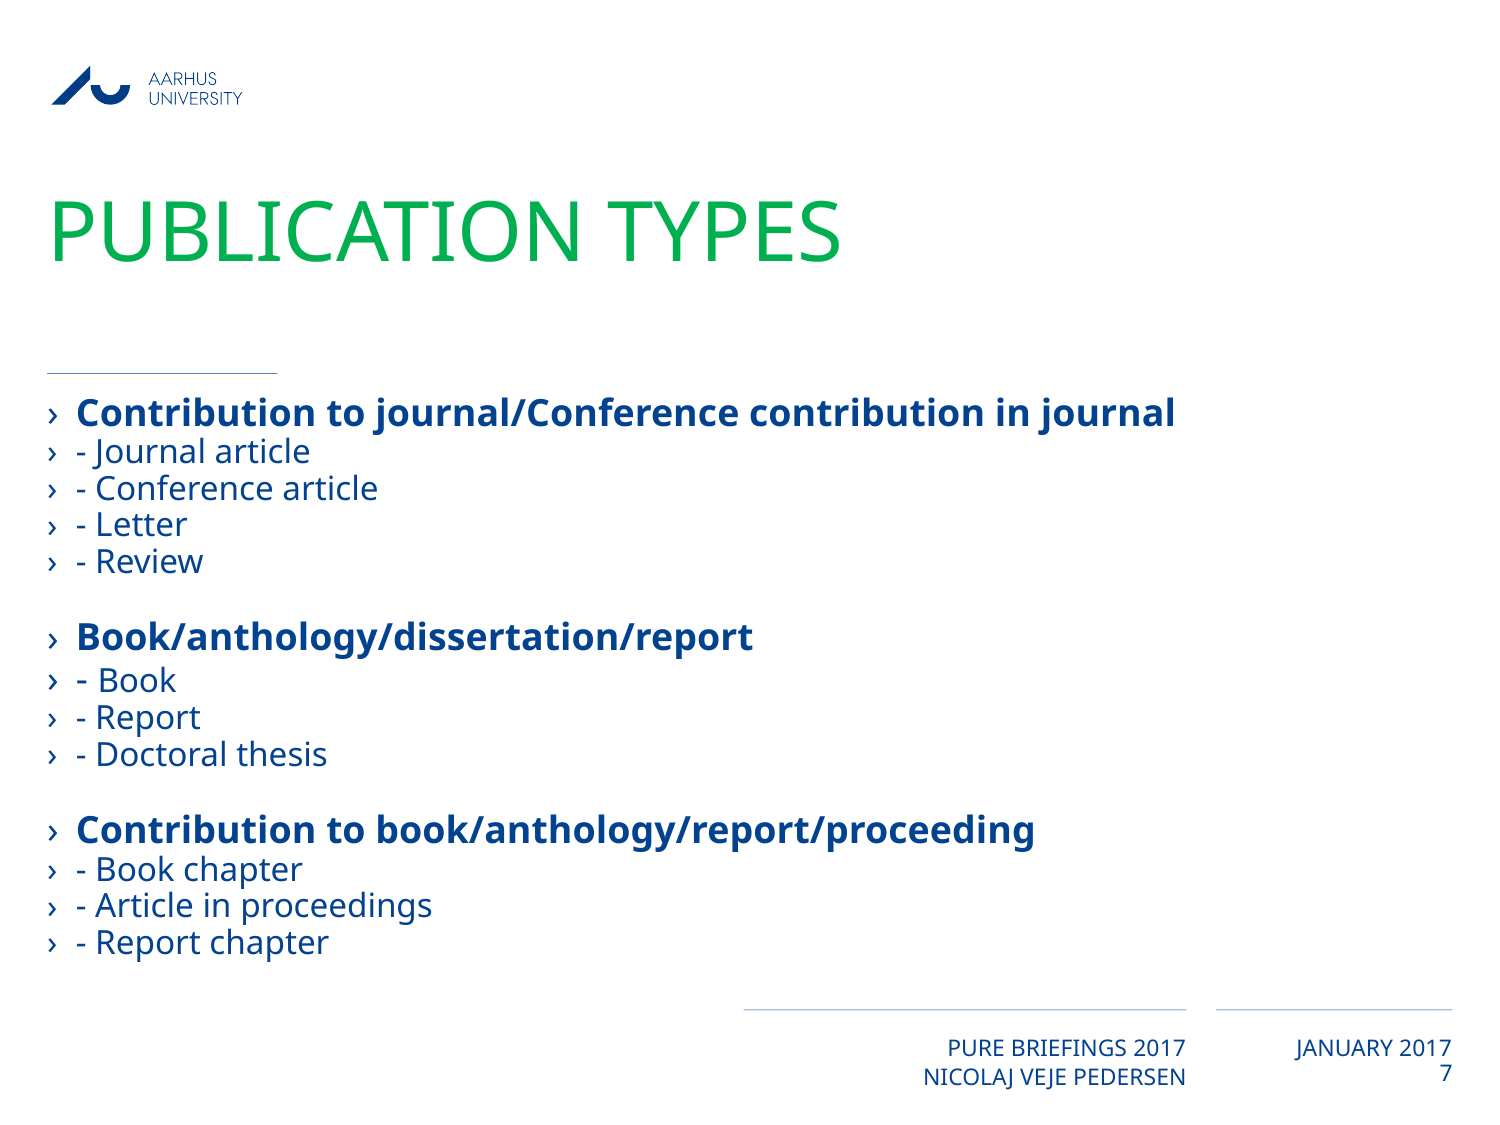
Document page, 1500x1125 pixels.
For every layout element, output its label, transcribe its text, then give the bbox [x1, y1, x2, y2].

list Contribution to journal/Conference contribution in journal - Journal article - Conference article - Letter - Review Book/anthology/dissertation/report - Book - Report - Doctoral thesis Contribution to book/anthology/report/proceeding - Book chapter - Article in proceedings - Report chapter [46, 392, 1453, 972]
title PubliCation types [46, 194, 1453, 279]
slide_number 7 [1216, 1065, 1453, 1091]
picture [48, 63, 575, 143]
